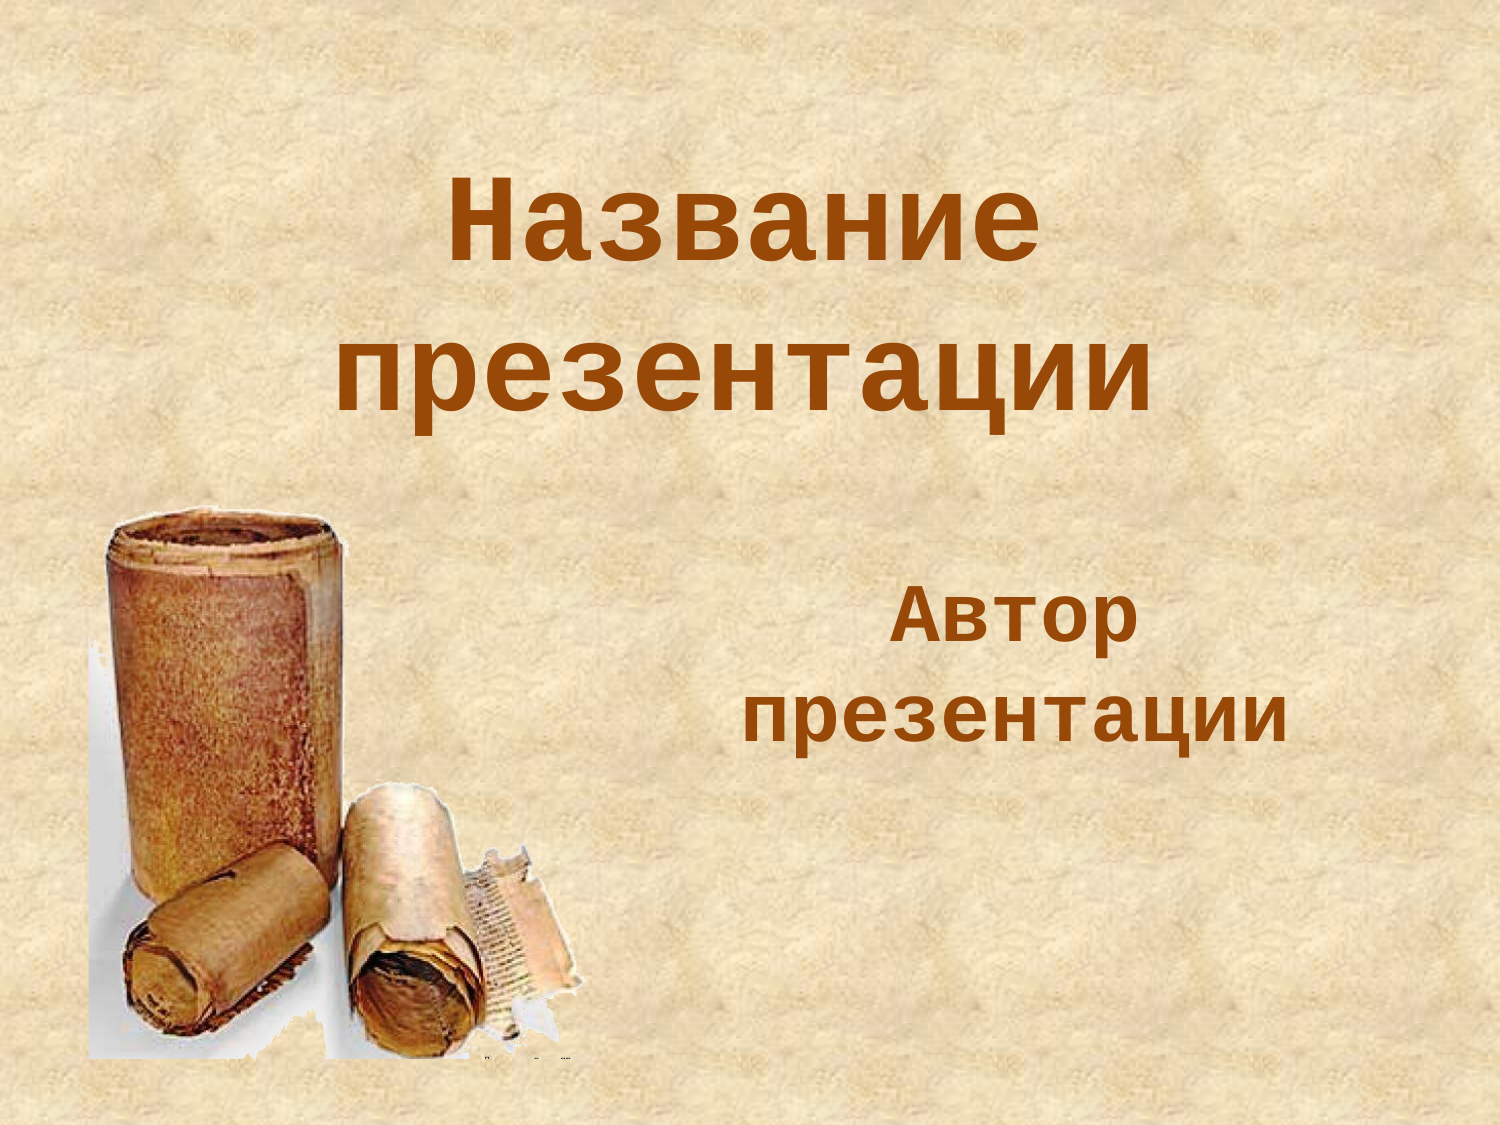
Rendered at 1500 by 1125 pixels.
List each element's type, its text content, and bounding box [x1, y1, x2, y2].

subtitle Автор презентации [608, 550, 1424, 1071]
picture [0, 0, 1500, 1125]
title Название презентации [64, 66, 1424, 504]
